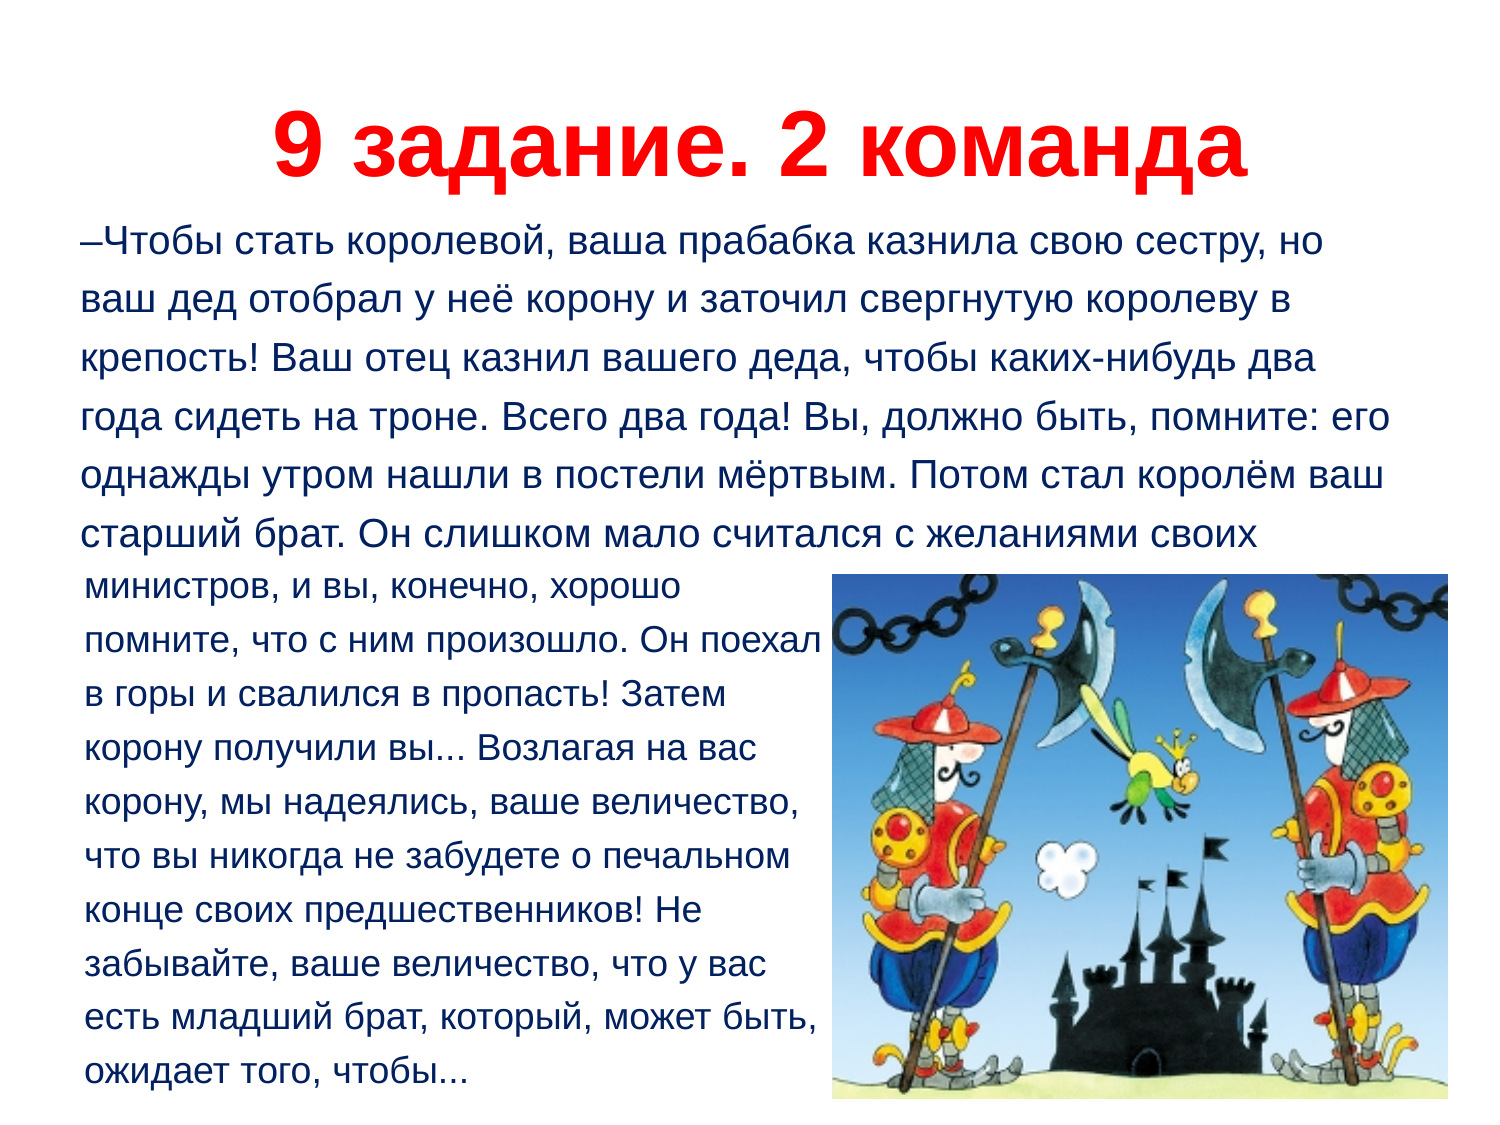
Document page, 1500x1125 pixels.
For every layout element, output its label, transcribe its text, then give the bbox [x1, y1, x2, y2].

text_box министров, и вы, конечно, хорошо помните, что с ним произошло. Он поехал в горы и свалился в пропасть! Затем корону получили вы... Возлагая на вас корону, мы надеялись, ваше величество, что вы никогда не забудете о печальном конце своих предшественников! Не забывайте, ваше величество, что у вас есть младший брат, который, может быть, ожидает того, чтобы... [69, 544, 844, 1099]
list –Чтобы стать королевой, ваша прабабка казнила свою сестру, но ваш дед отобрал у неё корону и заточил свергнутую королеву в крепость! Ваш отец казнил вашего деда, чтобы каких-нибудь два года сидеть на троне. Всего два года! Вы, должно быть, помните: его однажды утром нашли в постели мёртвым. Потом стал королём ваш старший брат. Он слишком мало считался с желаниями своих [64, 196, 1415, 575]
title 9 задание. 2 команда [75, 45, 1425, 233]
picture [832, 574, 1448, 1099]
